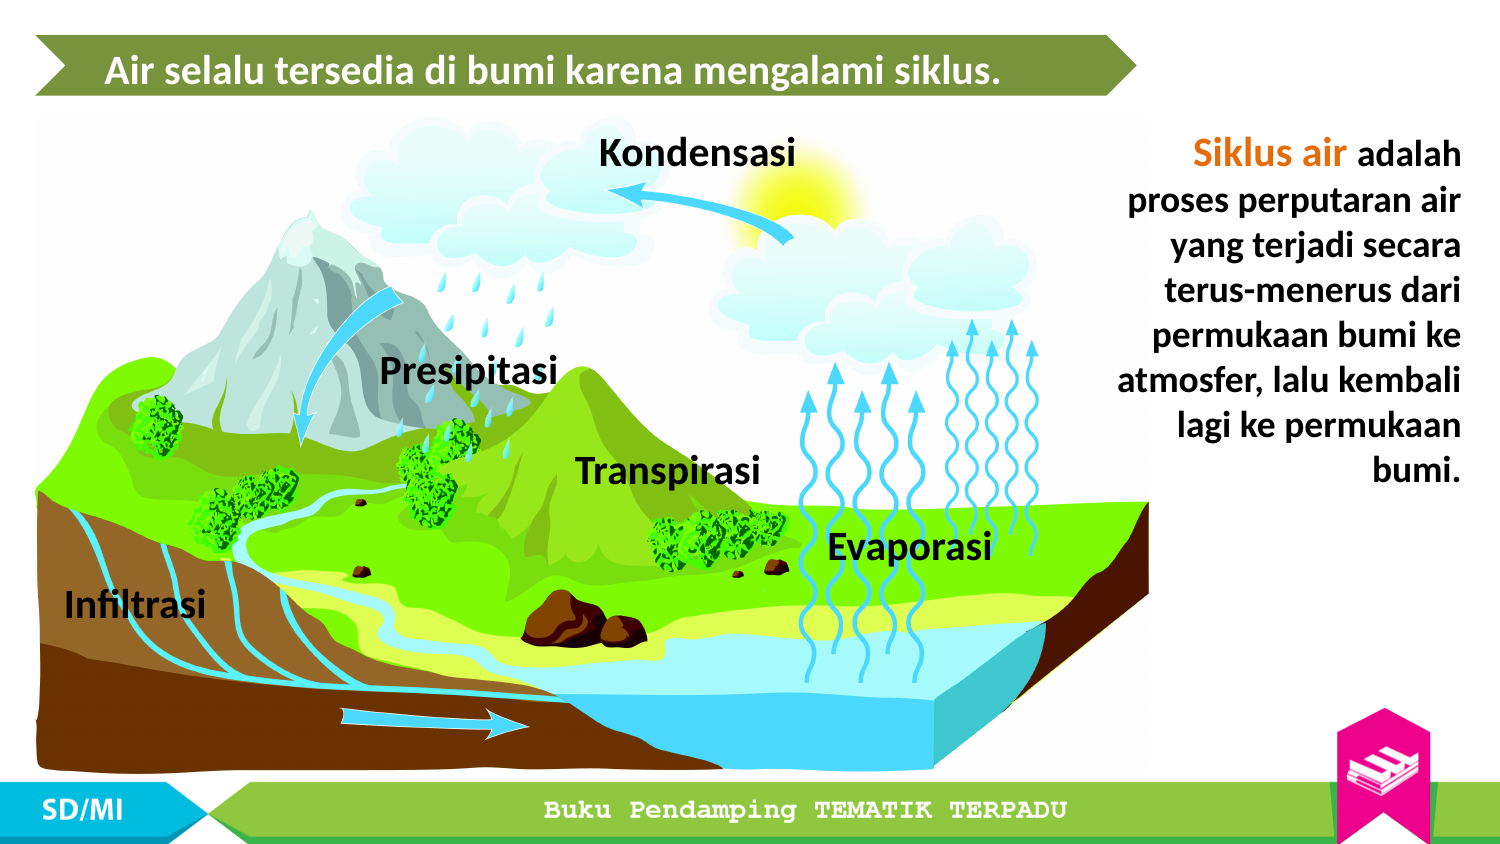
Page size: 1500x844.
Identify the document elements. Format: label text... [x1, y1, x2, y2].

text_box Siklus air adalah proses perputaran air yang terjadi secara terus-menerus dari permukaan bumi ke atmosfer, lalu kembali lagi ke permukaan bumi. [1150, 117, 1477, 497]
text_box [34, 34, 1137, 116]
picture [0, 116, 1500, 844]
